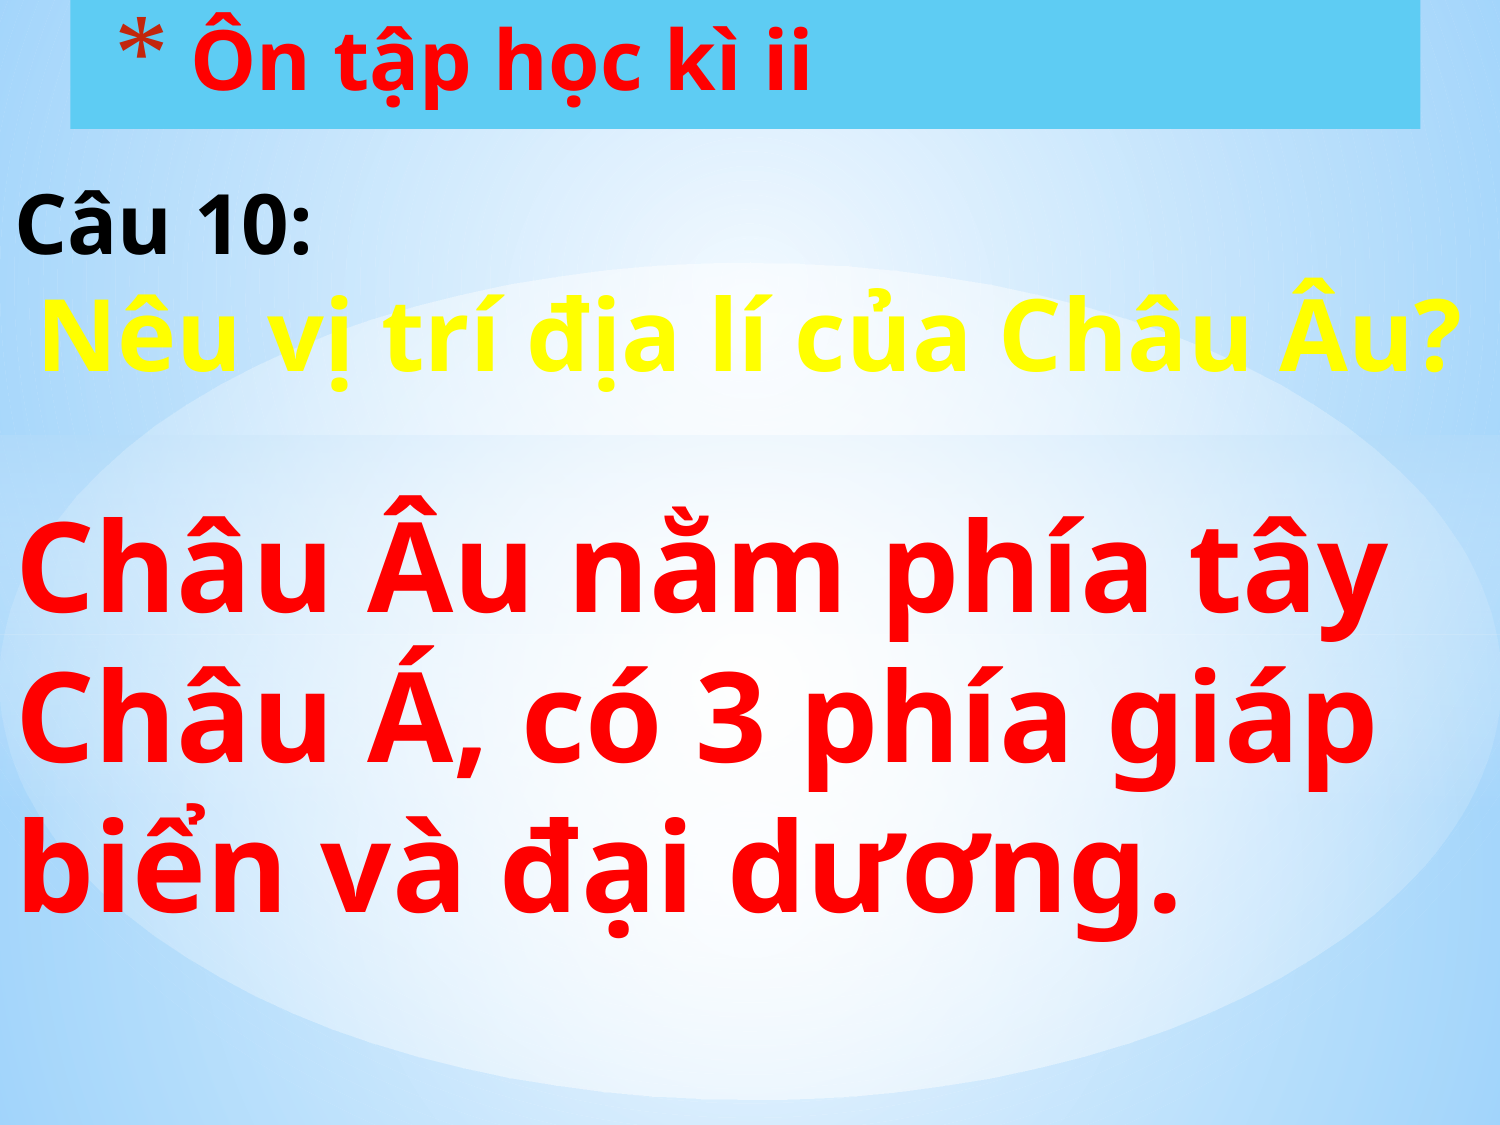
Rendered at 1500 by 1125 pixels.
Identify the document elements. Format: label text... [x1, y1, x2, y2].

text_box [70, 0, 1421, 141]
subtitle Châu Âu nằm phía tây Châu Á, có 3 phía giáp biển và đại dương. [0, 499, 1500, 1125]
text_box Câu 10: Nêu vị trí địa lí của Châu Âu? [0, 164, 1500, 499]
